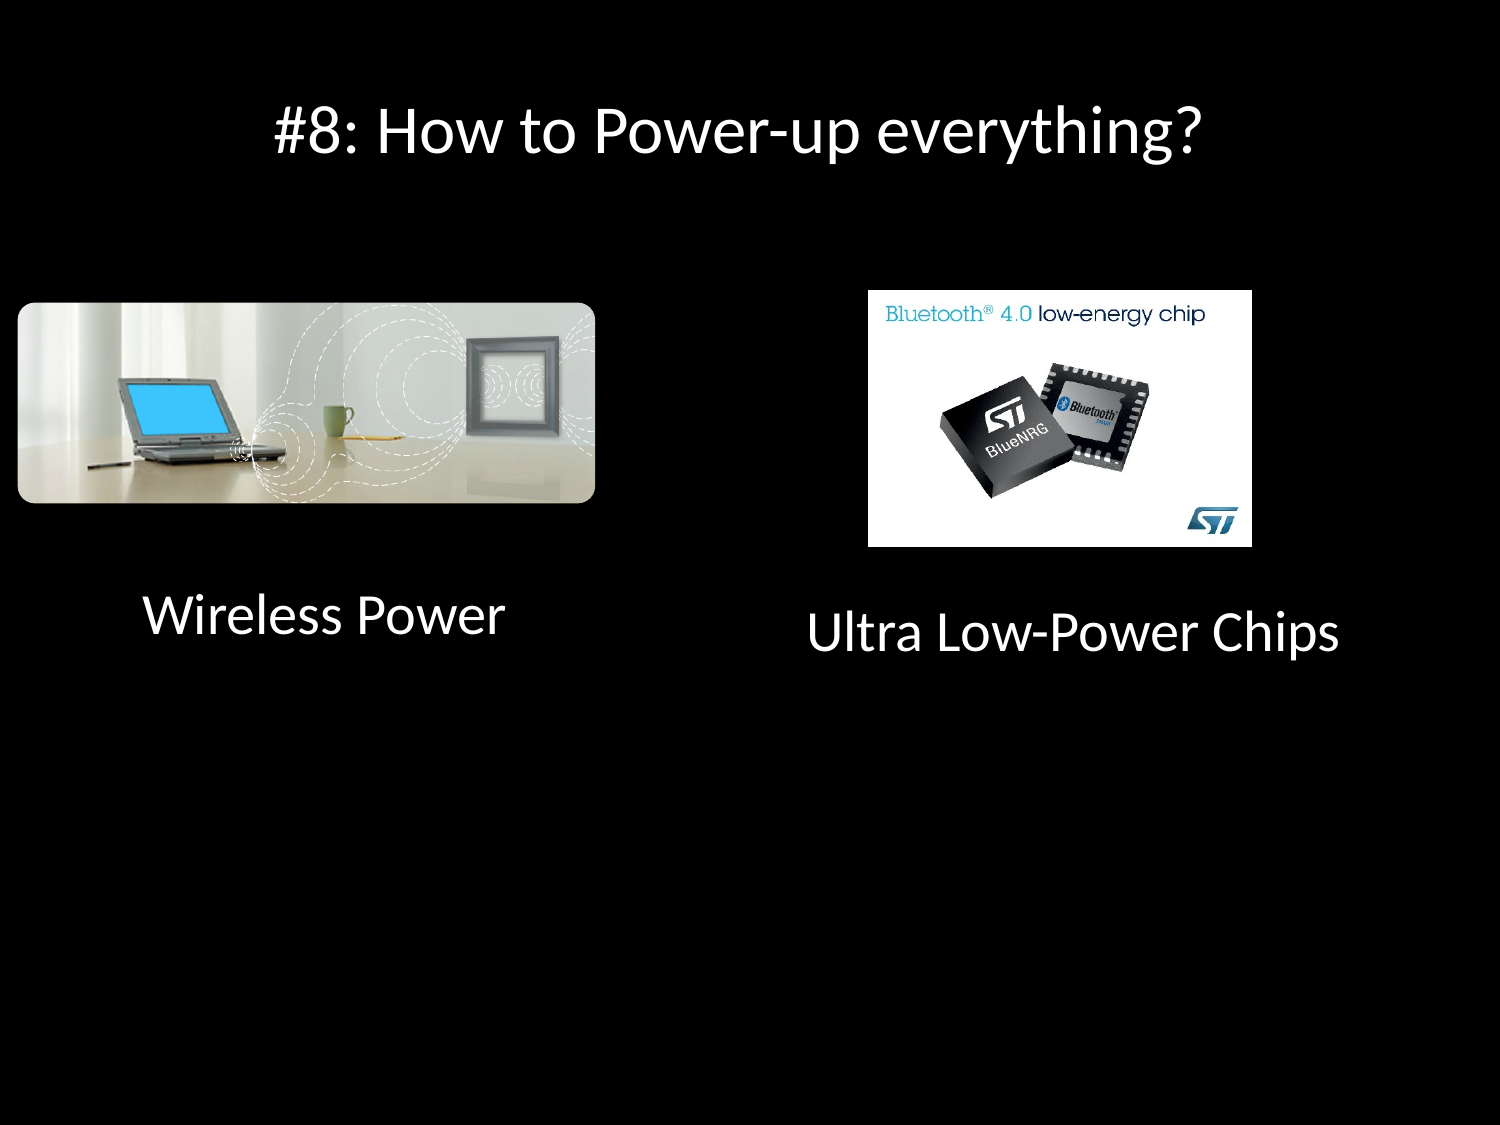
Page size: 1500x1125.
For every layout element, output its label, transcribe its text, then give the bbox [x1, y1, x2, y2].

text_box Wireless Power [127, 568, 522, 654]
picture [867, 290, 1253, 547]
text_box Ultra Low-Power Chips [791, 586, 1356, 671]
title #8: How to Power-up everything? [64, 32, 1415, 220]
picture [17, 302, 596, 504]
